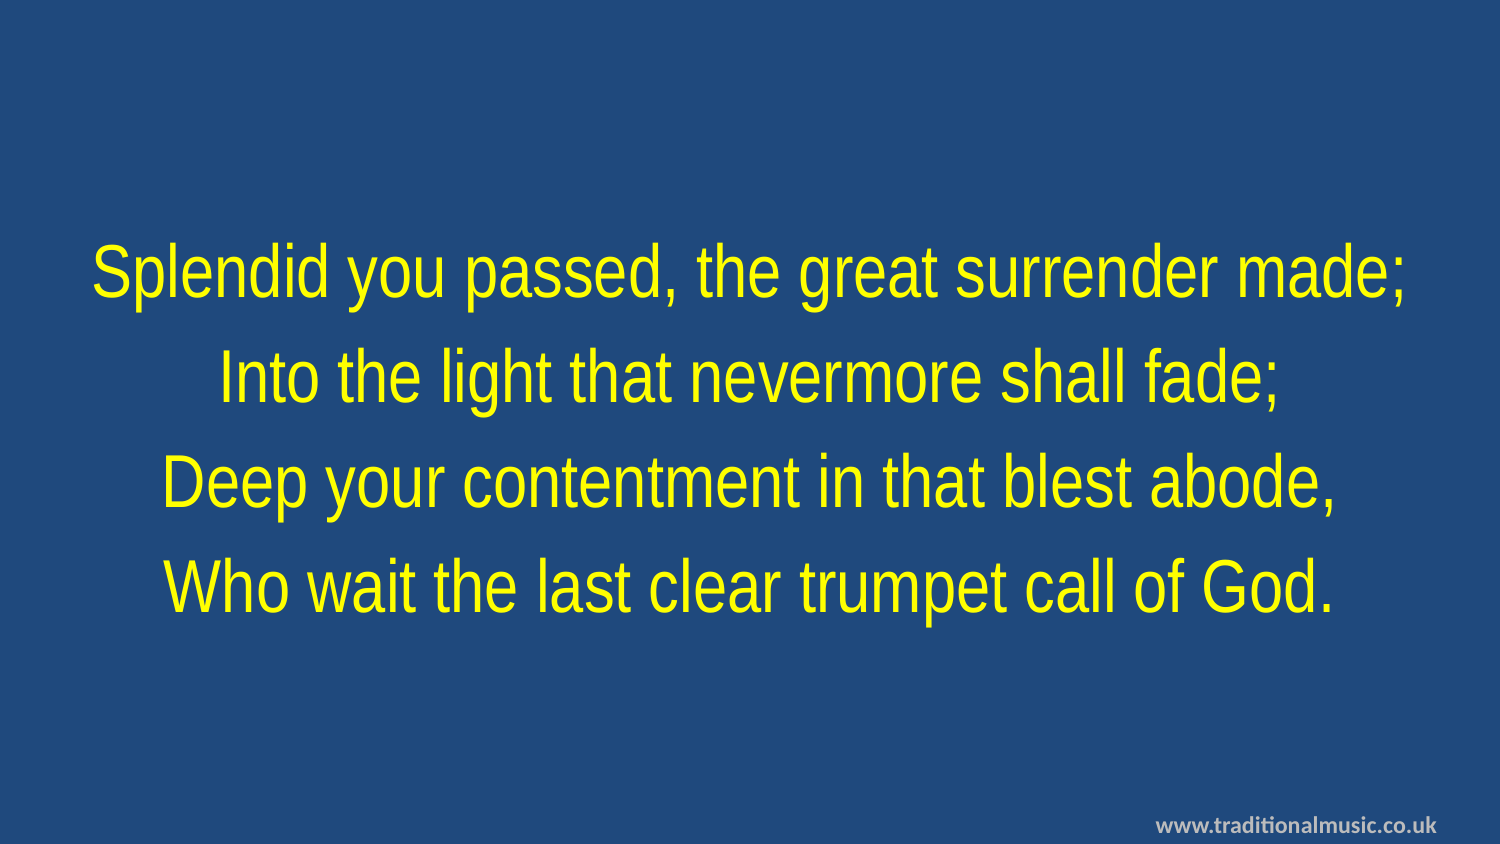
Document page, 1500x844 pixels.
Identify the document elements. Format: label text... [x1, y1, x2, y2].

list Splendid you passed, the great surrender made; Into the light that nevermore shall fade; Deep your contentment in that blest abode, Who wait the last clear trumpet call of God. [0, 0, 1500, 844]
